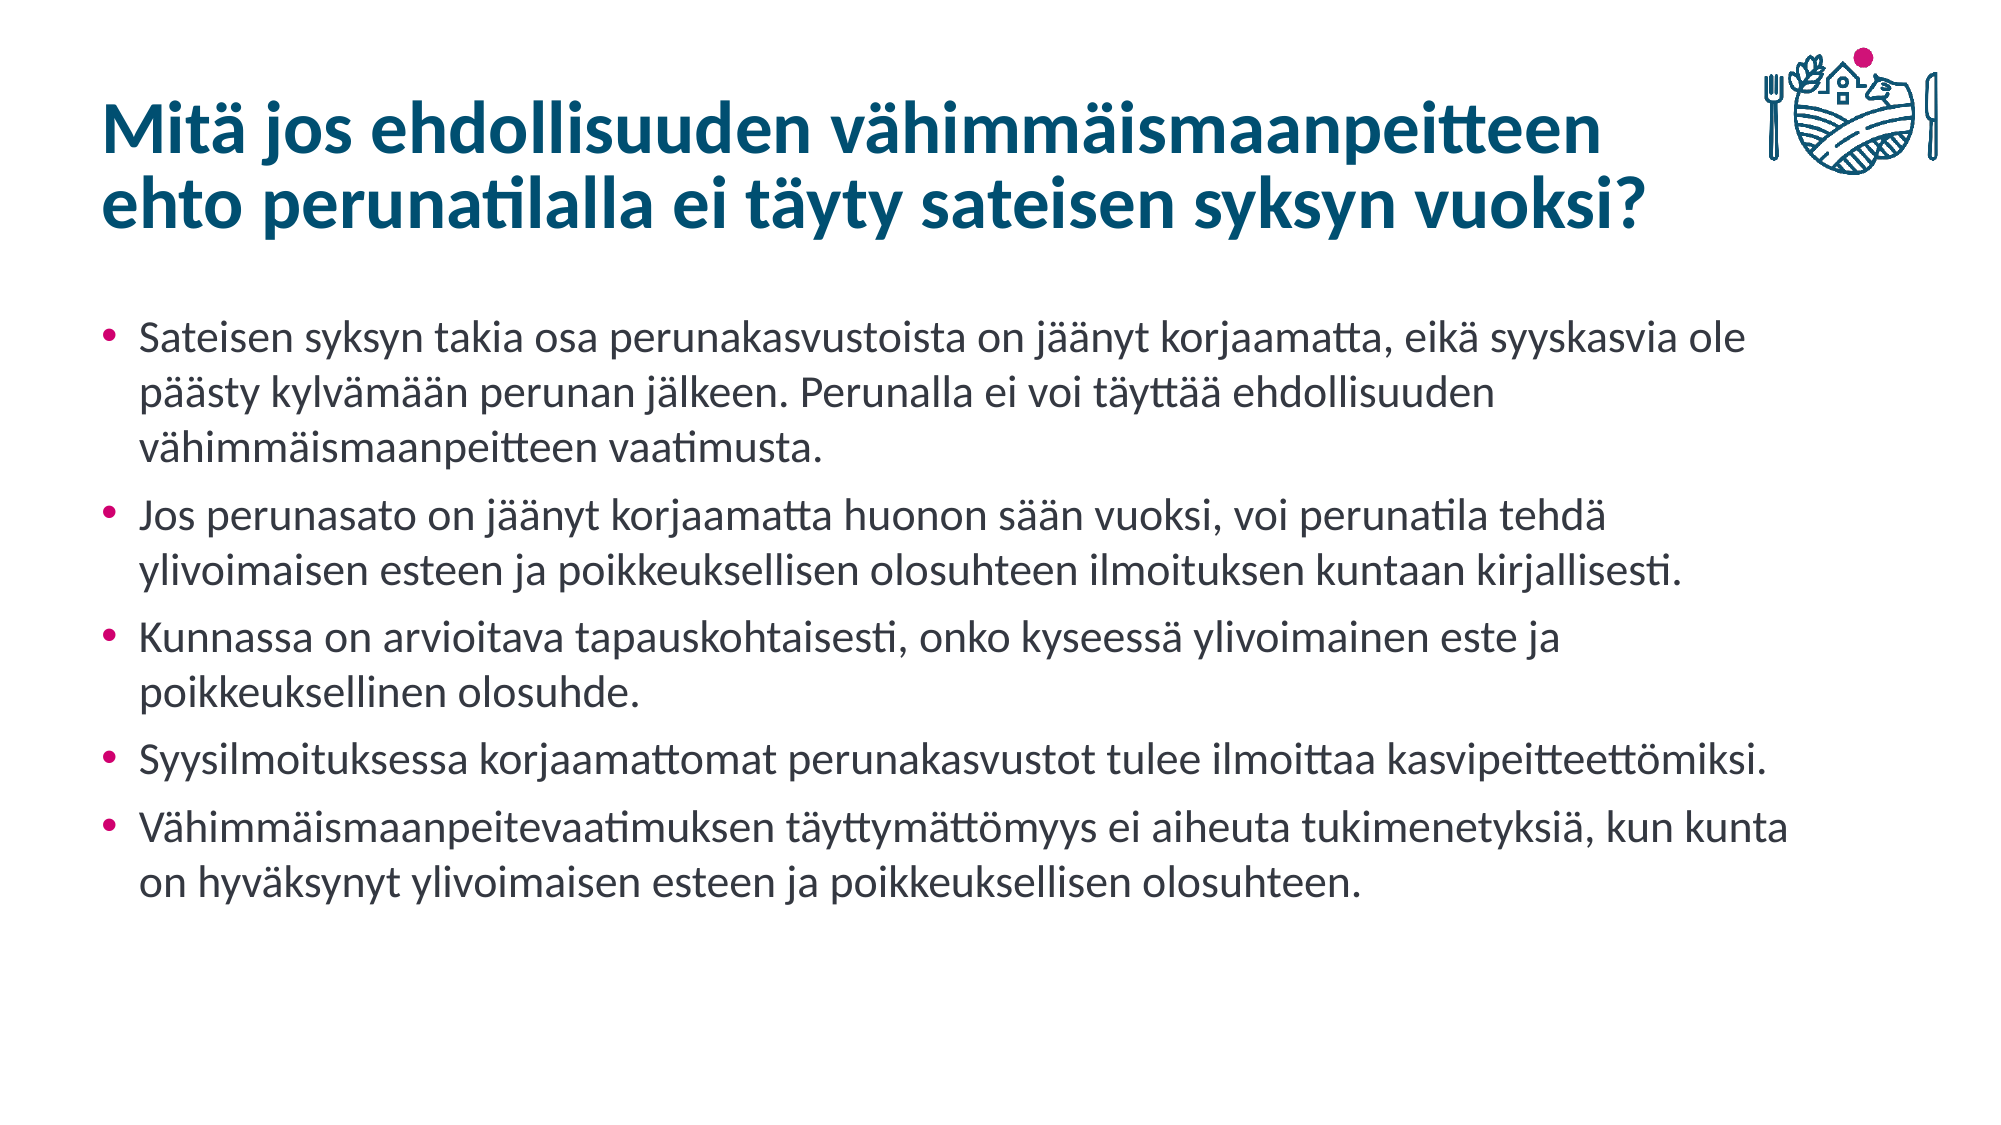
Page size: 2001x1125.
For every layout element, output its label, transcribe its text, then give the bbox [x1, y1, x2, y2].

list Sateisen syksyn takia osa perunakasvustoista on jäänyt korjaamatta, eikä syyskasvia ole päästy kylvämään perunan jälkeen. Perunalla ei voi täyttää ehdollisuuden vähimmäismaanpeitteen vaatimusta. Jos perunasato on jäänyt korjaamatta huonon sään vuoksi, voi perunatila tehdä ylivoimaisen esteen ja poikkeuksellisen olosuhteen ilmoituksen kuntaan kirjallisesti. Kunnassa on arvioitava tapauskohtaisesti, onko kyseessä ylivoimainen este ja poikkeuksellinen olosuhde. Syysilmoituksessa korjaamattomat perunakasvustot tulee ilmoittaa kasvipeitteettömiksi. Vähimmäismaanpeitevaatimuksen täyttymättömyys ei aiheuta tukimenetyksiä, kun kunta on hyväksynyt ylivoimaisen esteen ja poikkeuksellisen olosuhteen. [86, 299, 1812, 1014]
picture [1758, 32, 1945, 182]
title Mitä jos ehdollisuuden vähimmäismaanpeitteen ehto perunatilalla ei täyty sateisen syksyn vuoksi? [86, 59, 1688, 278]
